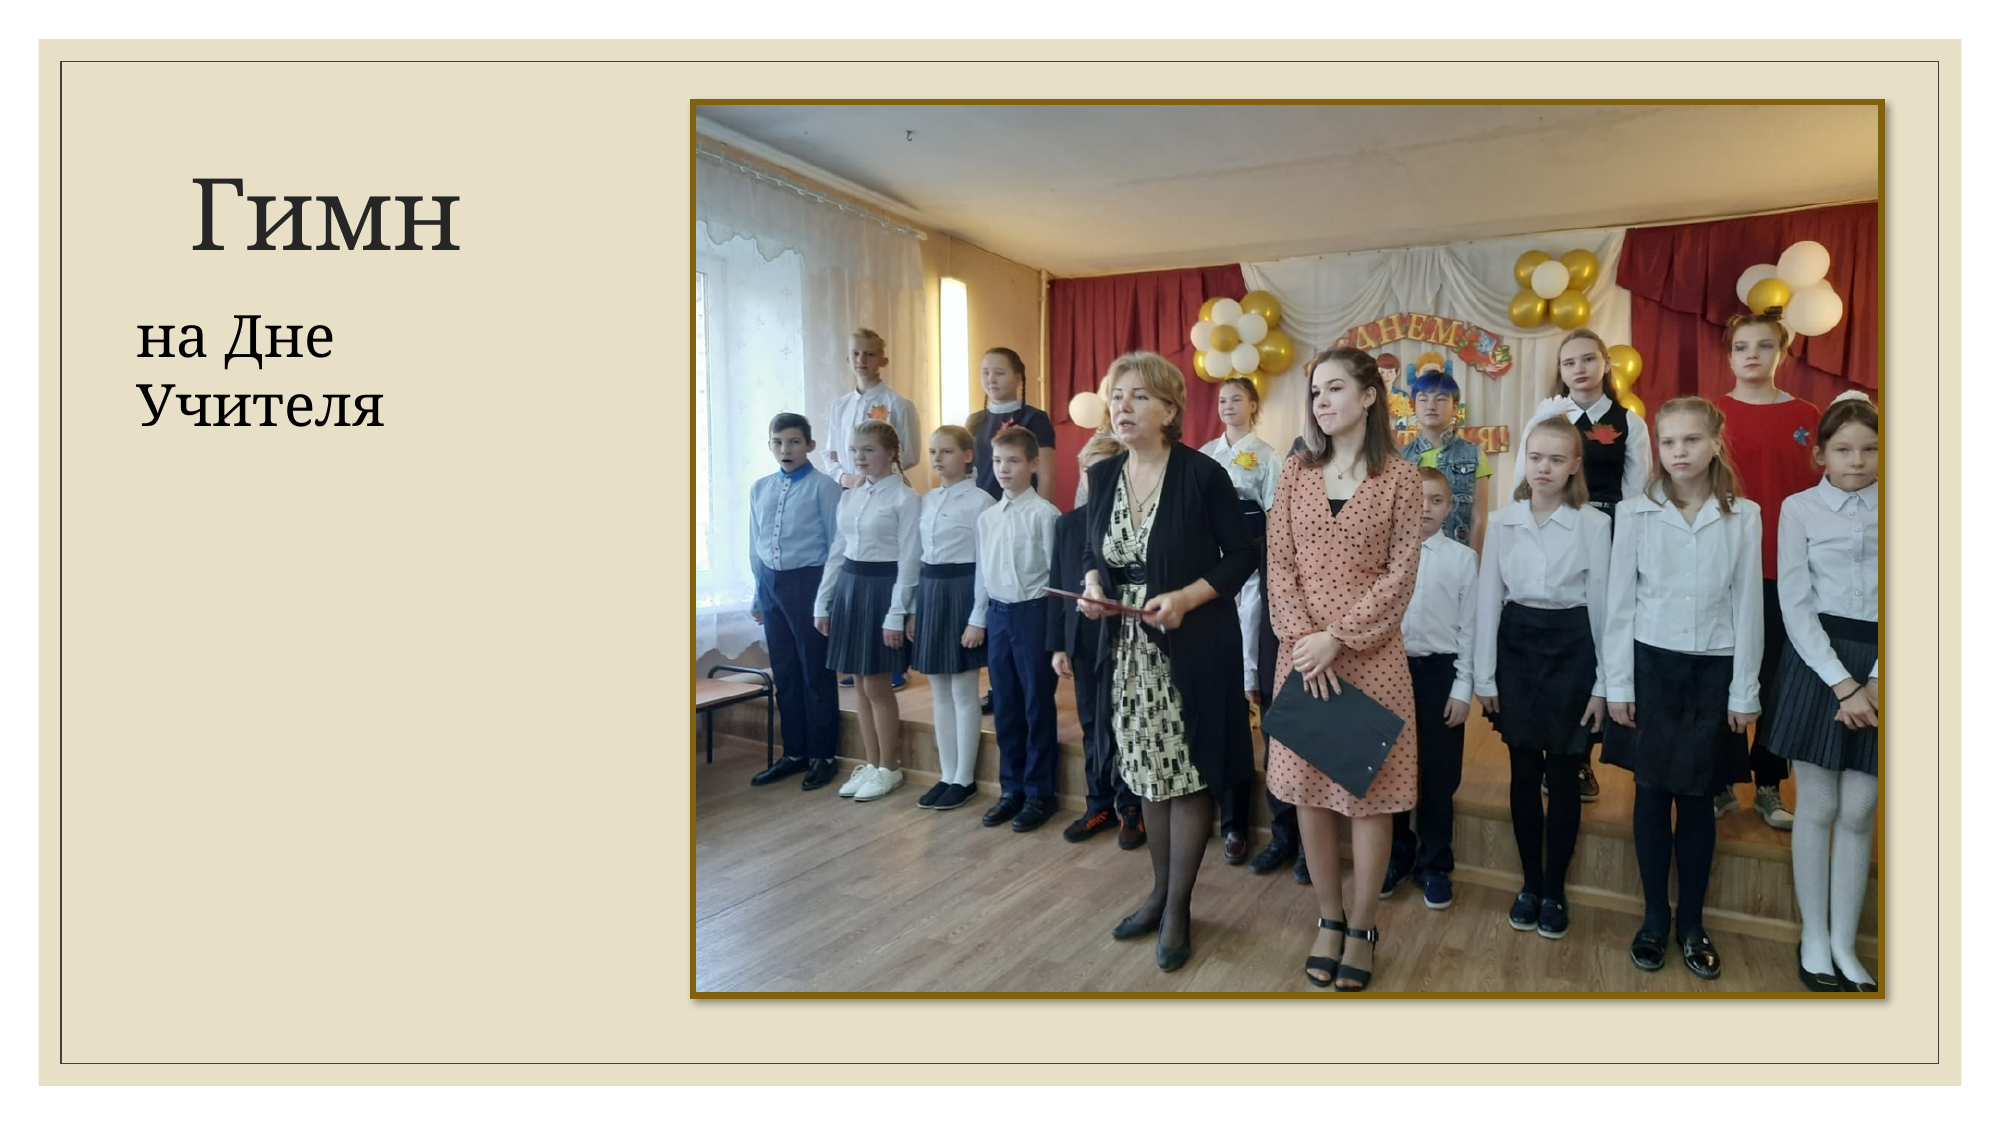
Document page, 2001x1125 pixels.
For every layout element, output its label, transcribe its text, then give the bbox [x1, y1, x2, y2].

list на Дне Учителя [121, 291, 605, 515]
picture [695, 105, 1879, 993]
title Гимн [174, 105, 688, 331]
